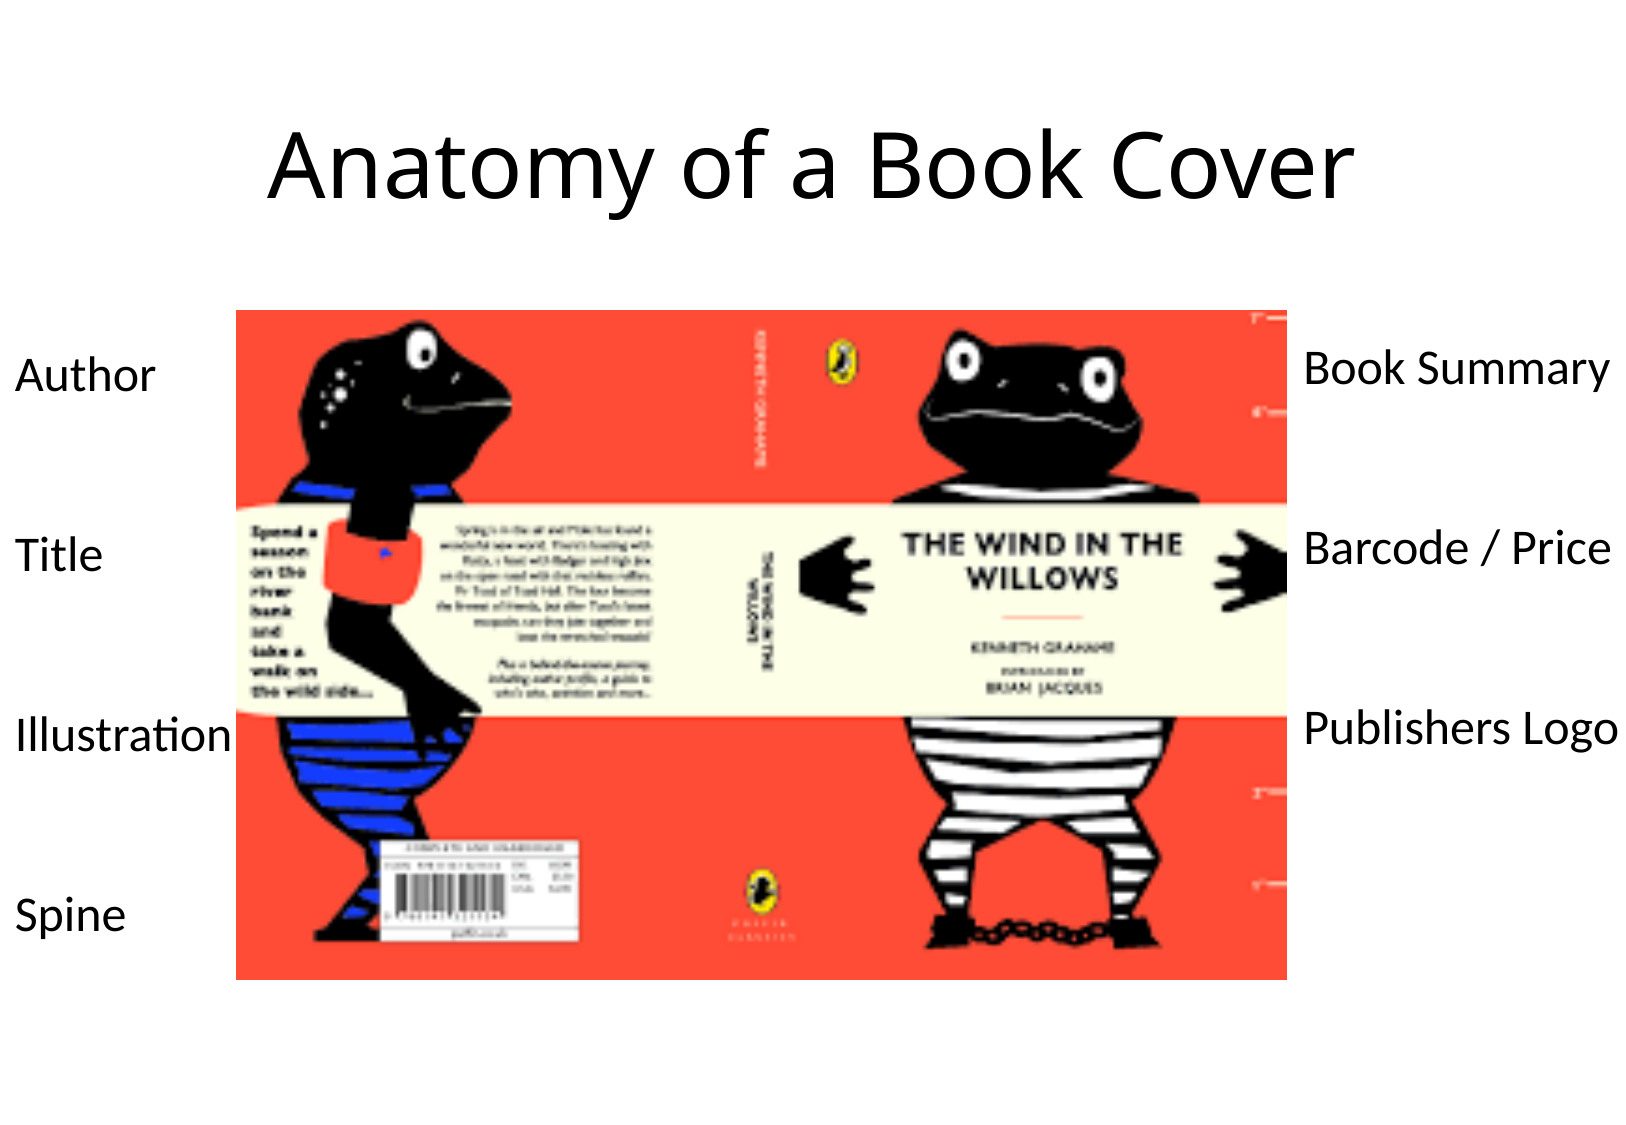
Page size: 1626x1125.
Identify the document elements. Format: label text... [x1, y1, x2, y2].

text_box Author Title Illustration Spine [0, 334, 236, 950]
title Anatomy of a Book Cover [111, 59, 1514, 278]
picture [236, 310, 1287, 980]
text_box Book Summary Barcode / Price Publishers Logo [1288, 326, 1625, 762]
